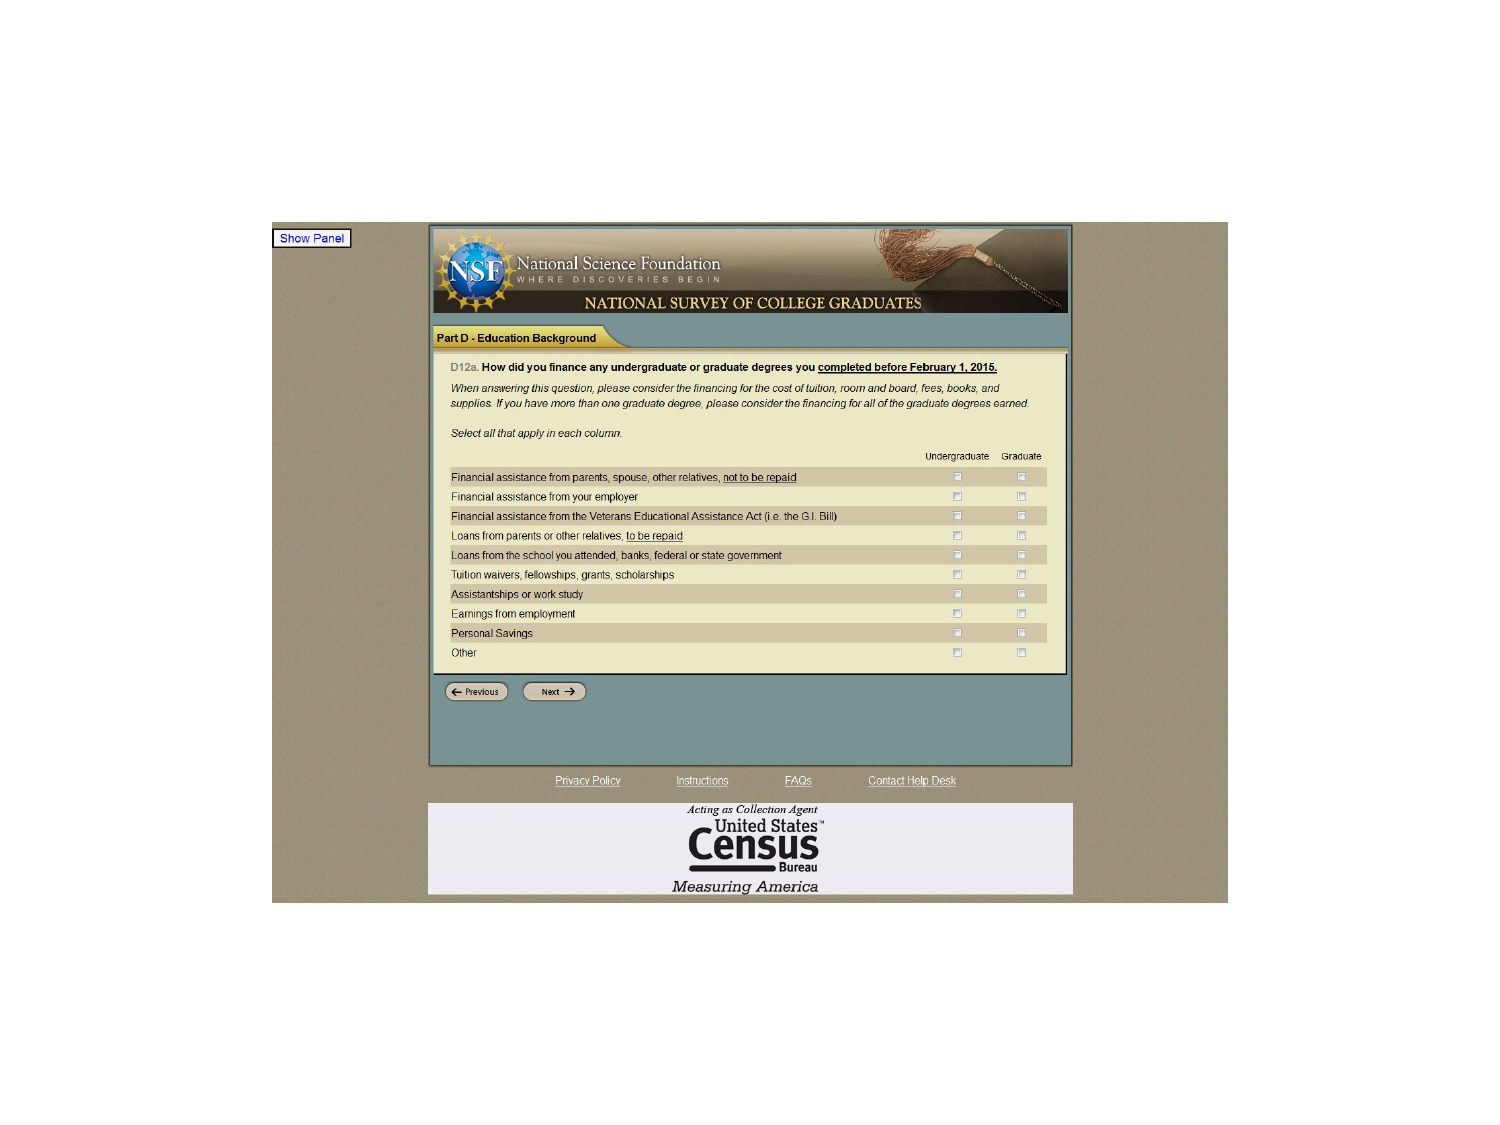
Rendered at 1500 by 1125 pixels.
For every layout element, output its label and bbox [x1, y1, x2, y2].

picture [271, 221, 1229, 903]
